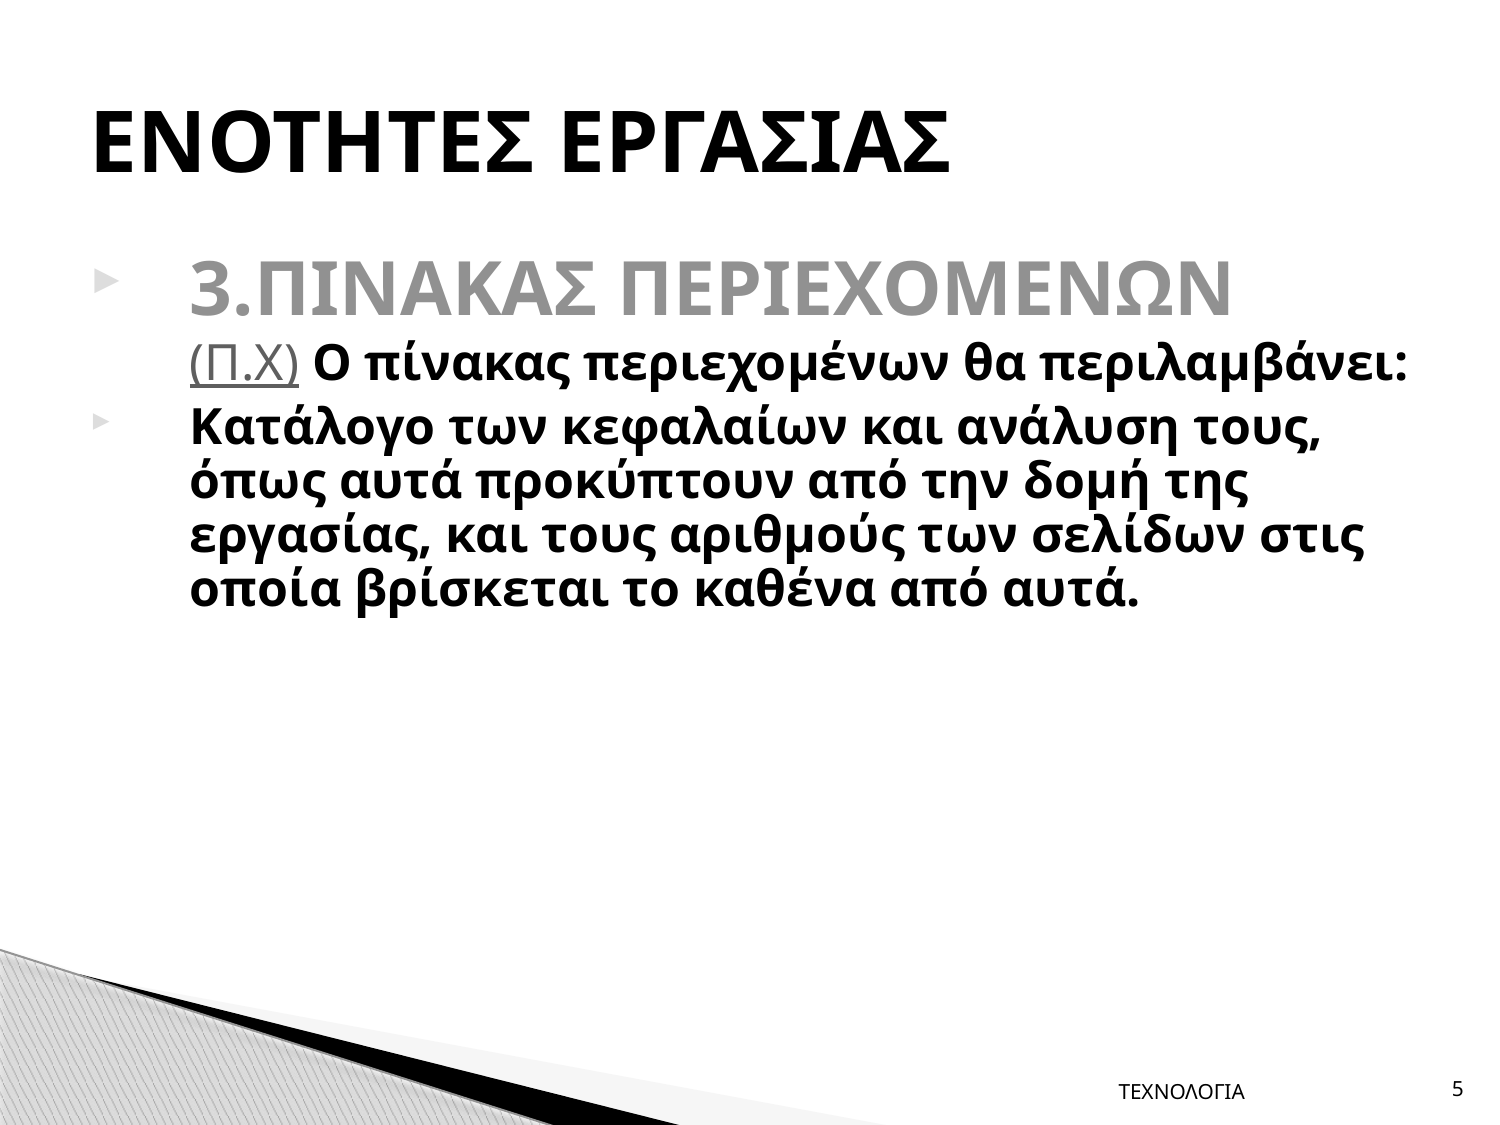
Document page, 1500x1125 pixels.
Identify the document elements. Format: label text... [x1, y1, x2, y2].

slide_number 5 [1418, 1051, 1479, 1112]
title ΕΝΟΤΗΤΕΣ ΕΡΓΑΣΙΑΣ [75, 45, 1425, 233]
slide_number ΤΕΧΝΟΛΟΓΙΑ [1103, 1051, 1418, 1112]
list 3.ΠΙΝΑΚΑΣ ΠΕΡΙΕΧΟΜΕΝΩΝ (Π.Χ) Ο πίνακας περιεχομένων θα περιλαμβάνει: Κατάλογο των κεφαλαίων και ανάλυση τους, όπως αυτά προκύπτουν από την δομή της εργασίας, και τους αριθμούς των σελίδων στις οποία βρίσκεται το καθένα από αυτά. [75, 242, 1425, 986]
